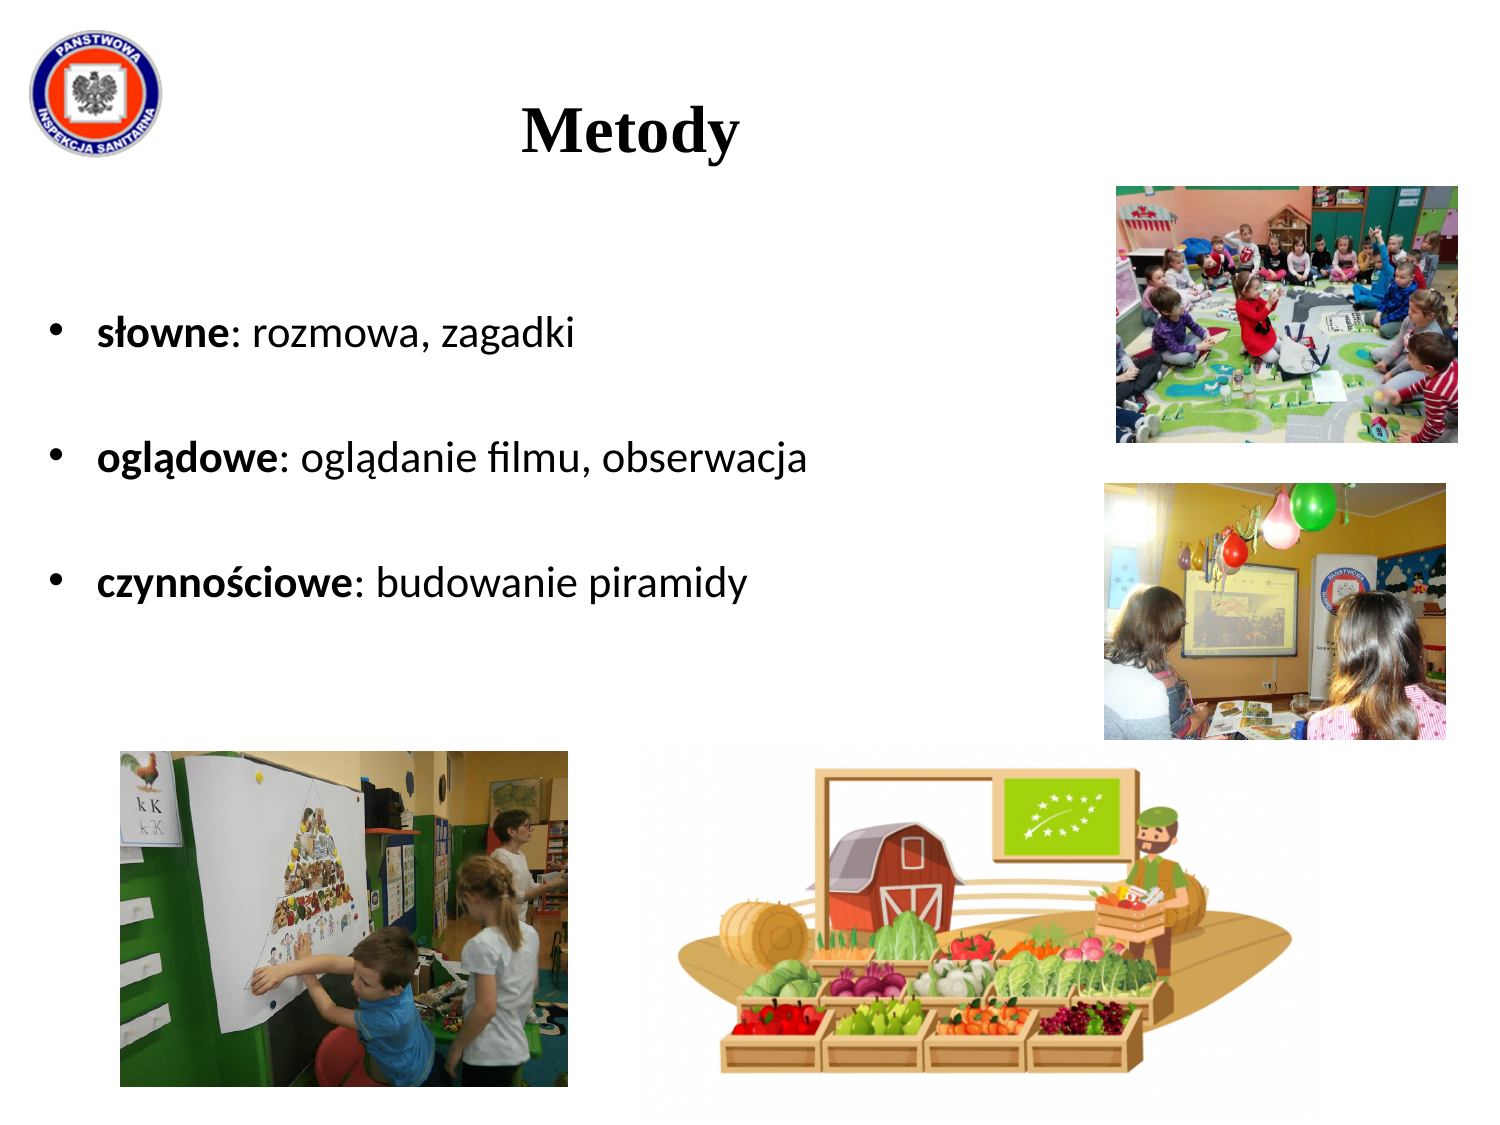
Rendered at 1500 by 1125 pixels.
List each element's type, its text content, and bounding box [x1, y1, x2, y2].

text_box Metody [507, 62, 777, 177]
list słowne: rozmowa, zagadki oglądowe: oglądanie filmu, obserwacja czynnościowe: budowanie piramidy [33, 294, 979, 614]
picture [1115, 186, 1458, 443]
picture [29, 30, 165, 161]
picture [119, 751, 568, 1088]
picture [641, 483, 1446, 1123]
